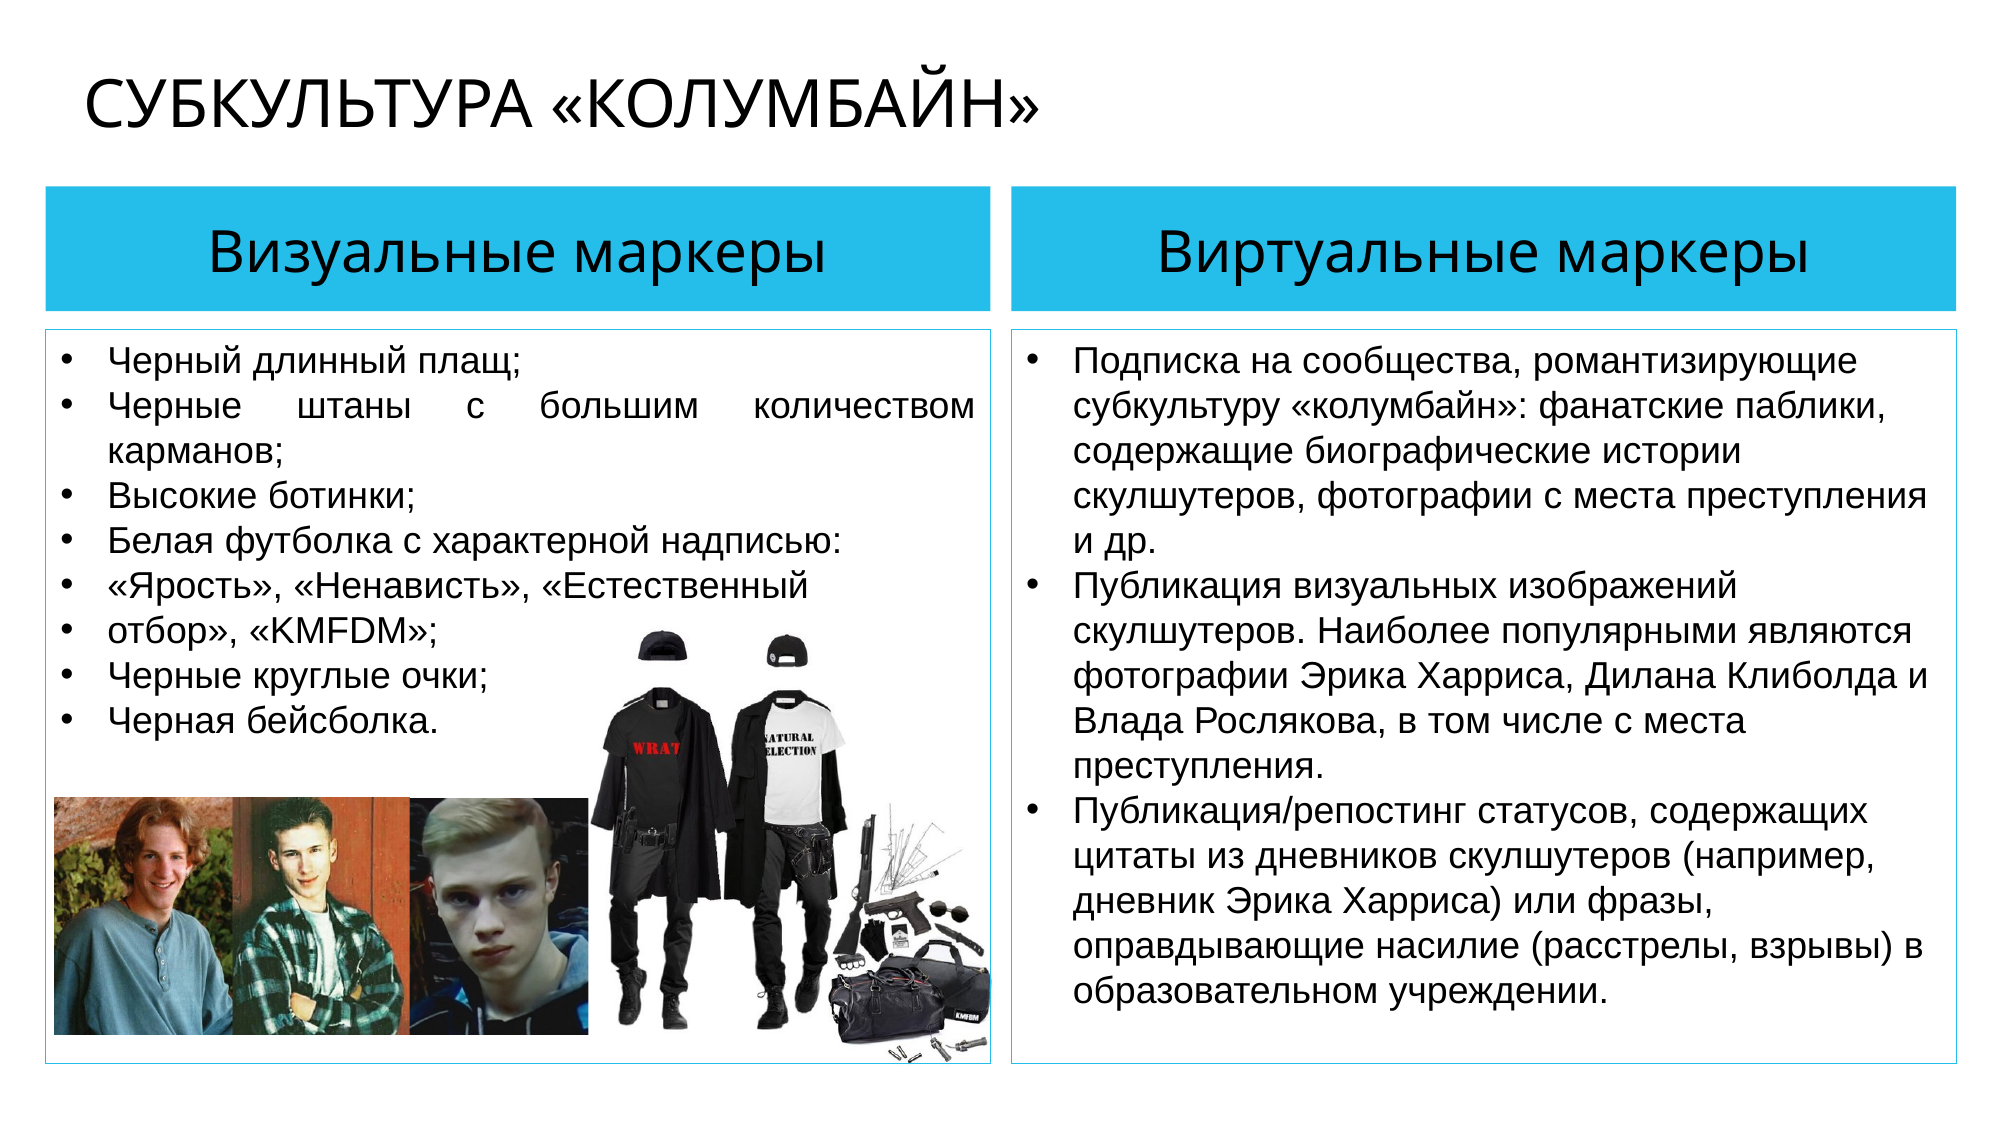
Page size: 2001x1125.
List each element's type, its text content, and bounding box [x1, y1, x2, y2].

text_box субкультура «колумбайн» [68, 52, 2000, 158]
text_box Визуальные маркеры [45, 186, 991, 312]
text_box Подписка на сообщества, романтизирующие субкультуру «колумбайн»: фанатские паблики, содержащие биографические истории скулшутеров, фотографии с места преступления и др. Публикация визуальных изображений скулшутеров. Наиболее популярными являются фотографии Эрика Харриса, Дилана Клиболда и Влада Рослякова, в том числе с места преступления. Публикация/репостинг статусов, содержащих цитаты из дневников скулшутеров (например, дневник Эрика Харриса) или фразы, оправдывающие насилие (расстрелы, взрывы) в образовательном учреждении. [1011, 329, 1957, 1064]
picture [54, 610, 1012, 1067]
text_box Виртуальные маркеры [1011, 186, 1957, 312]
text_box Черный длинный плащ; Черные штаны с большим количеством карманов; Высокие ботинки; Белая футболка с характерной надписью: «Ярость», «Ненависть», «Естественный отбор», «KMFDM»; Черные круглые очки; Черная бейсболка. [45, 329, 991, 1064]
